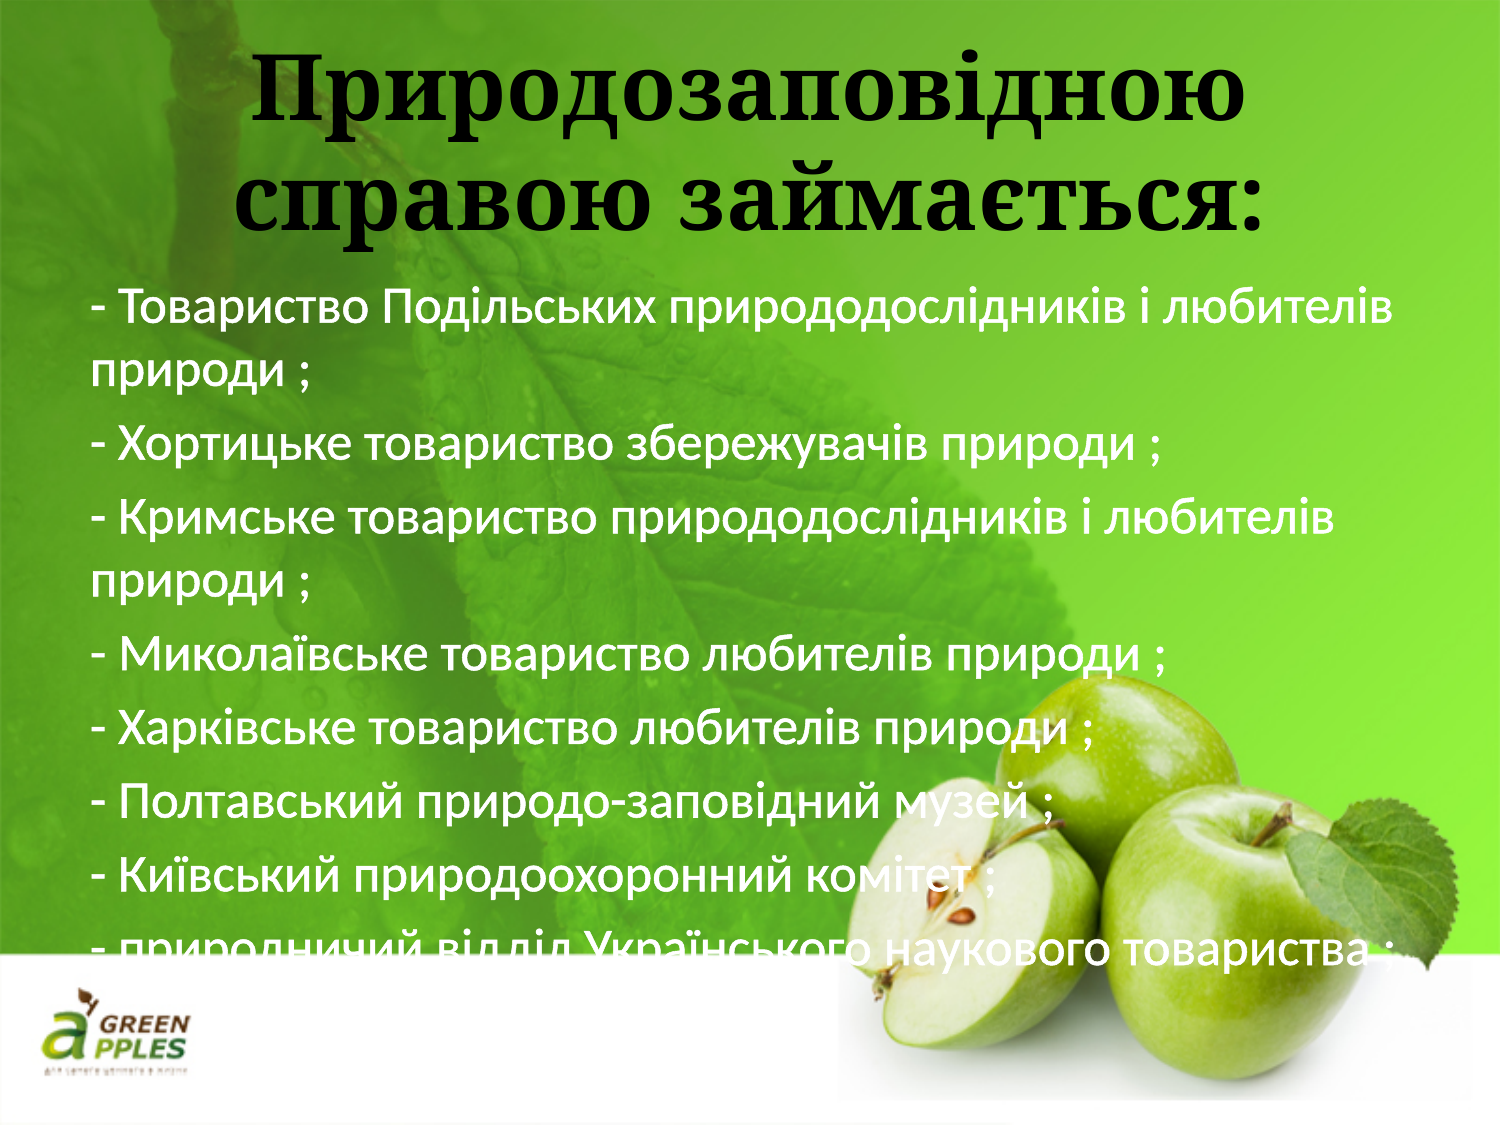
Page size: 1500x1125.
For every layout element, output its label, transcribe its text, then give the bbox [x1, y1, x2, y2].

list - Товариство Подільських природодослідників і любителів природи ; - Хортицьке товариство збережувачів природи ; - Кримське товариство природодослідників і любителів природи ; - Миколаївське товариство любителів природи ; - Харківське товариство любителів природи ; - Полтавський природо-заповідний музей ; - Київський природоохоронний комітет ; - природничий відділ Українського наукового товариства ; [75, 262, 1425, 1005]
picture [0, 0, 1500, 1125]
title Природозаповідною справою займається: [75, 45, 1425, 233]
